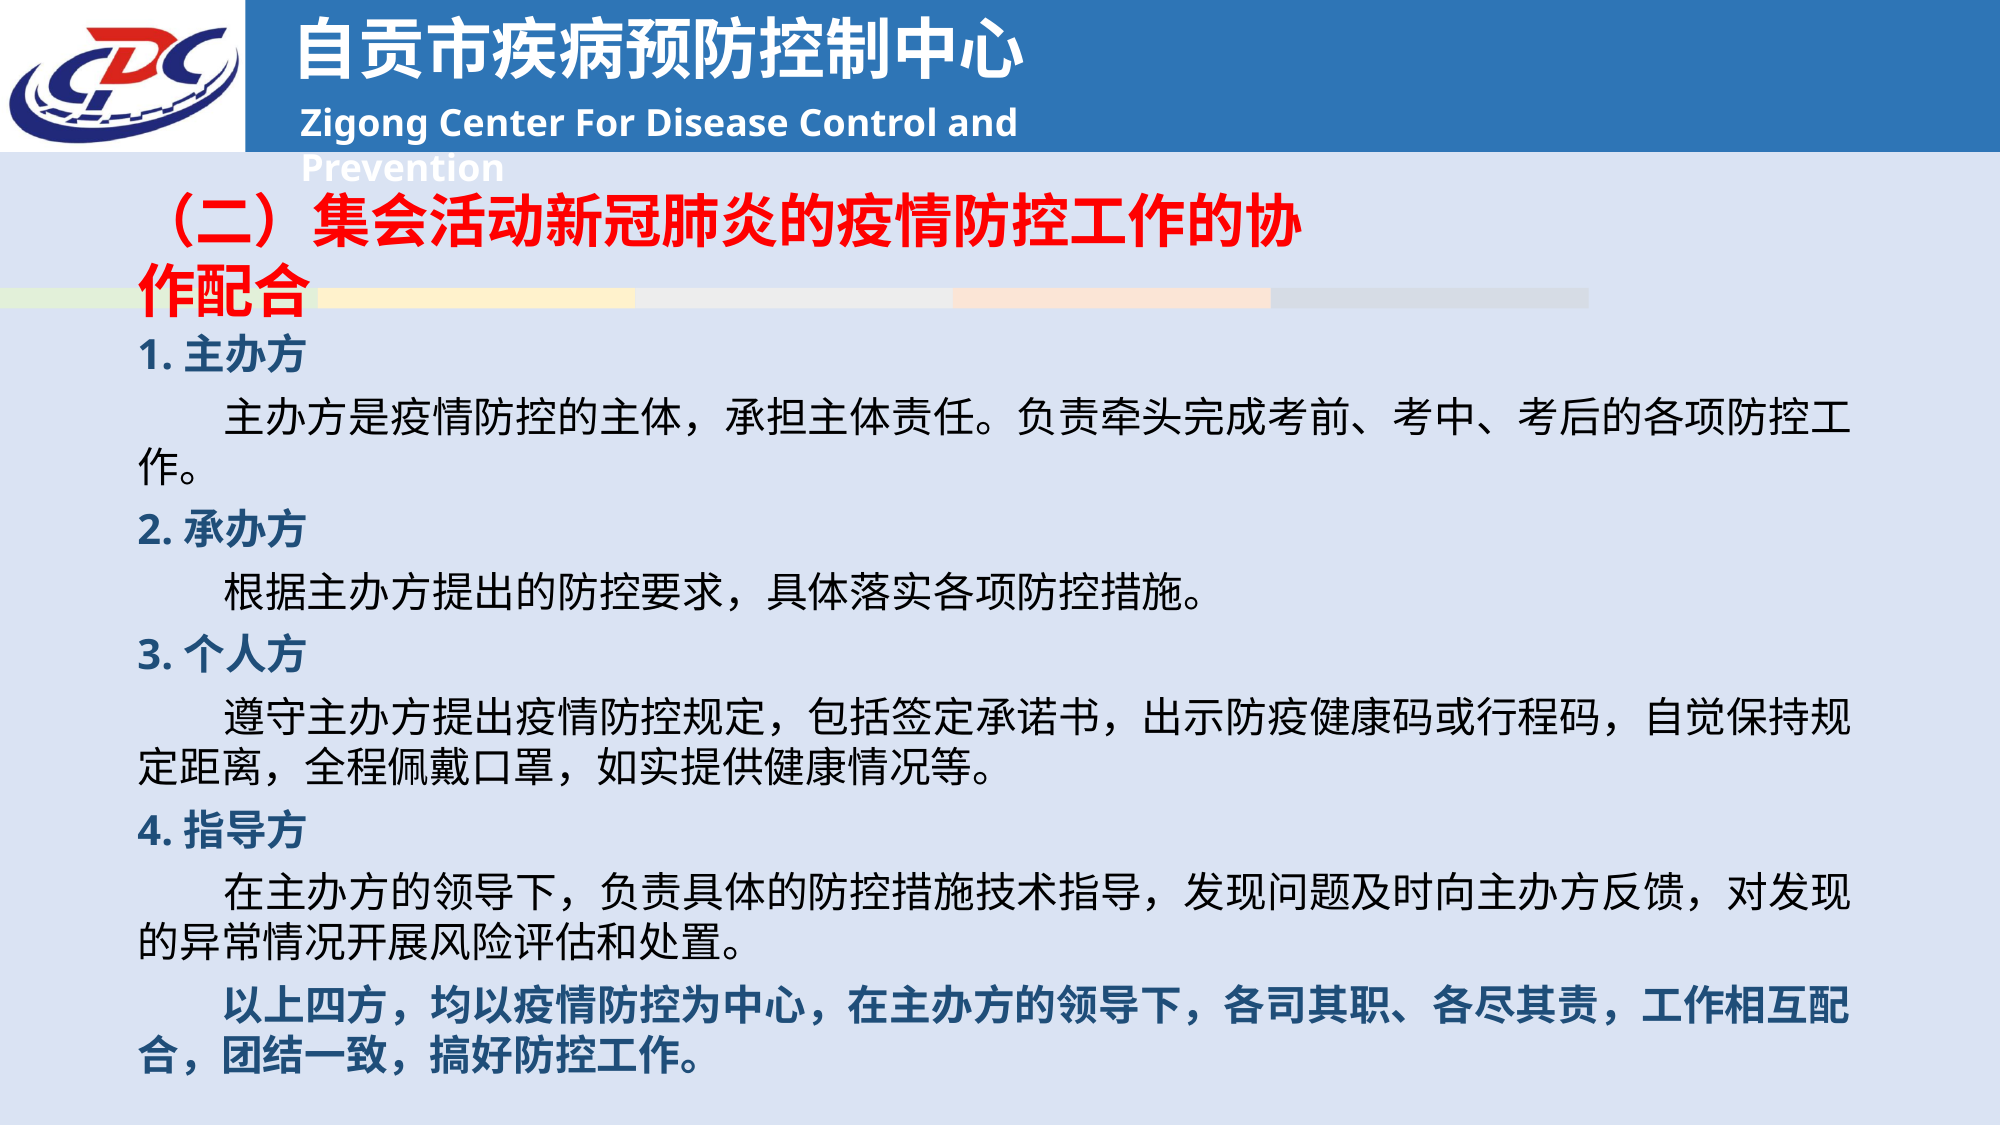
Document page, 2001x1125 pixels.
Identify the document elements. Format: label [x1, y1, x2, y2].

text_box [0, 0, 2000, 1125]
text_box [0, 287, 1589, 309]
